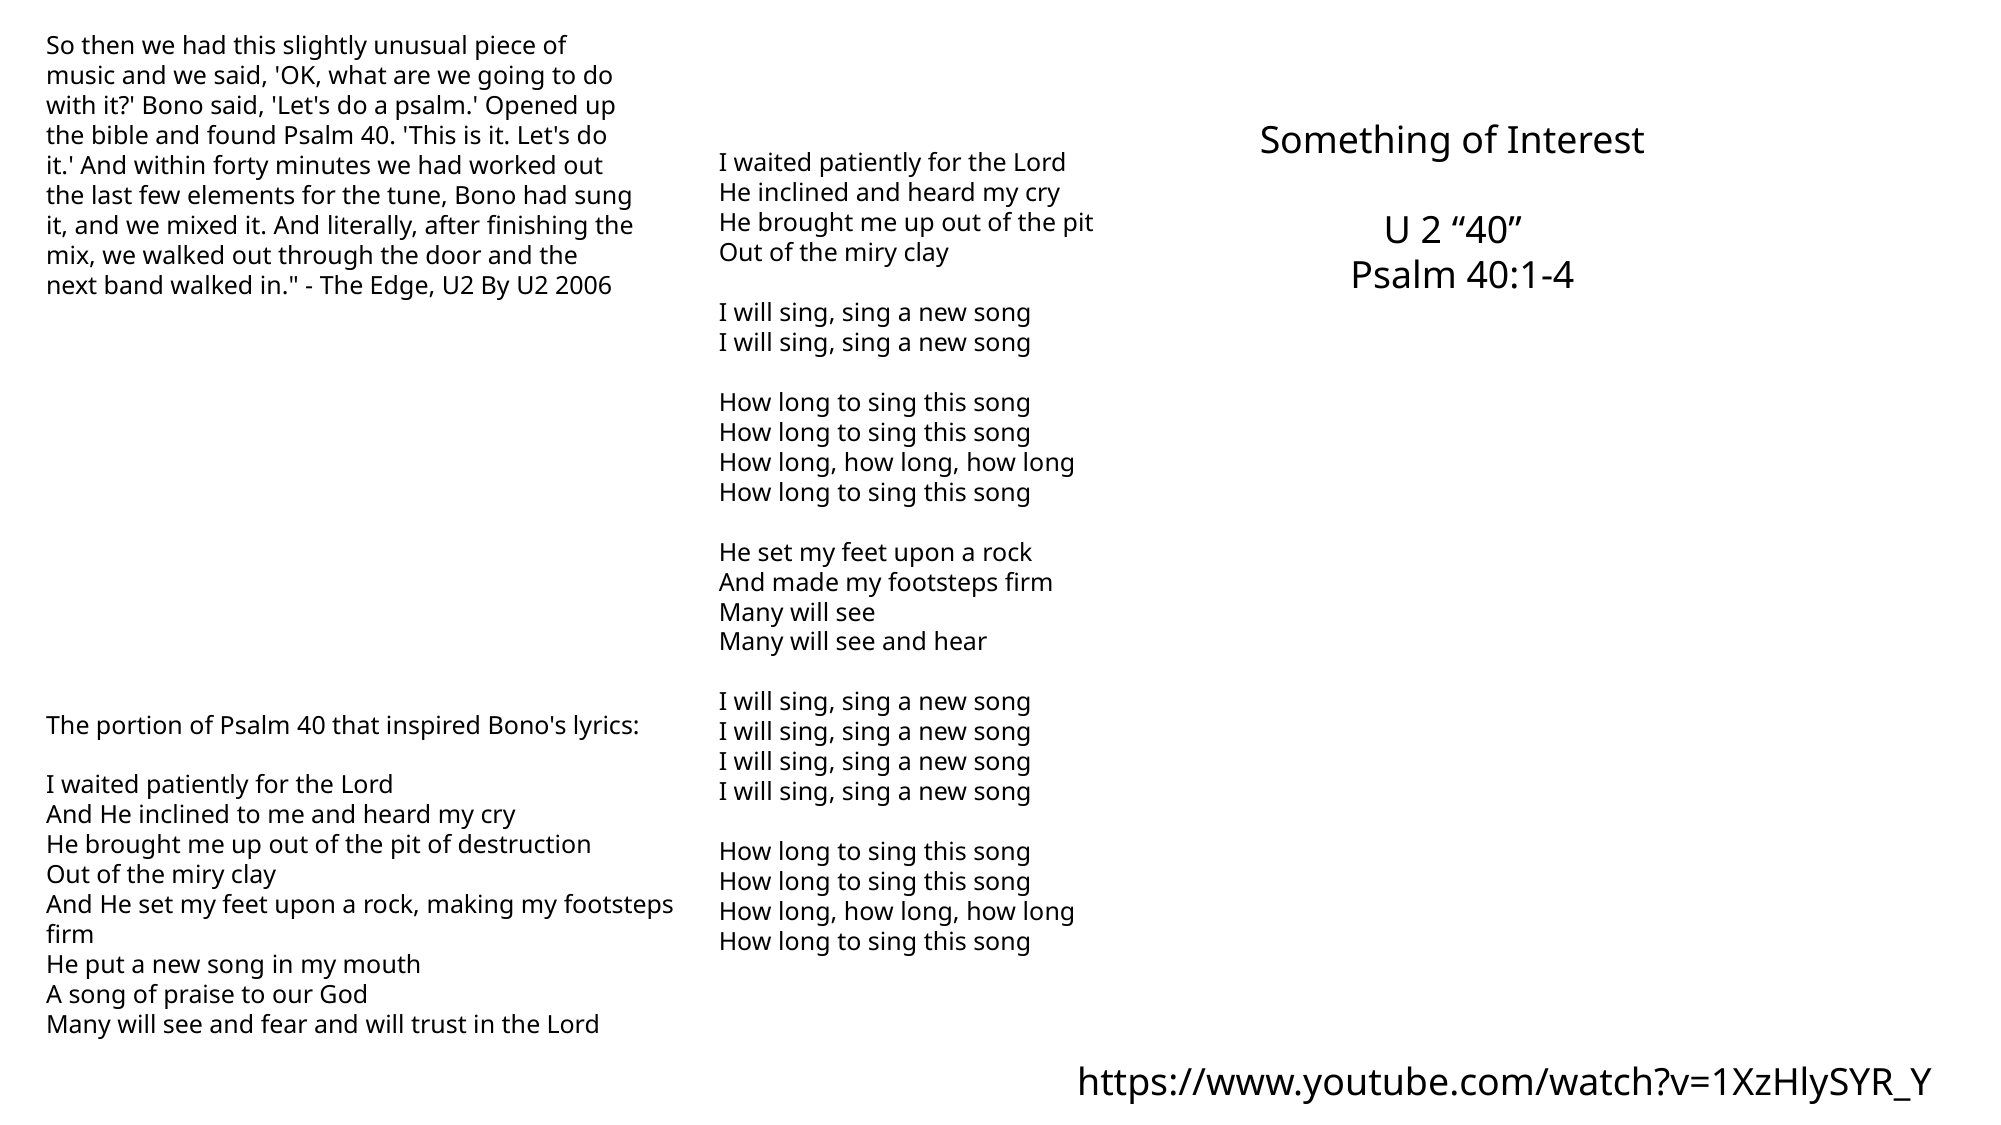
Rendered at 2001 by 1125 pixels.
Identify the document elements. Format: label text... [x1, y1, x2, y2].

text_box I waited patiently for the Lord He inclined and heard my cry He brought me up out of the pit Out of the miry clay I will sing, sing a new song I will sing, sing a new song How long to sing this song How long to sing this song How long, how long, how long How long to sing this song He set my feet upon a rock And made my footsteps firm Many will see Many will see and hear I will sing, sing a new song I will sing, sing a new song I will sing, sing a new song I will sing, sing a new song How long to sing this song How long to sing this song How long, how long, how long How long to sing this song [703, 139, 1704, 963]
text_box The portion of Psalm 40 that inspired Bono's lyrics: I waited patiently for the Lord And He inclined to me and heard my cry He brought me up out of the pit of destruction Out of the miry clay And He set my feet upon a rock, making my footsteps firm He put a new song in my mouth A song of praise to our God Many will see and fear and will trust in the Lord [31, 701, 693, 1046]
text_box Something of Interest U 2 “40” Psalm 40:1-4 [1150, 109, 1755, 304]
text_box So then we had this slightly unusual piece of music and we said, 'OK, what are we going to do with it?' Bono said, 'Let's do a psalm.' Opened up the bible and found Psalm 40. 'This is it. Let's do it.' And within forty minutes we had worked out the last few elements for the tune, Bono had sung it, and we mixed it. And literally, after finishing the mix, we walked out through the door and the next band walked in." - The Edge, U2 By U2 2006 [31, 22, 651, 307]
text_box https://www.youtube.com/watch?v=1XzHlySYR_Y [1062, 1050, 1948, 1110]
